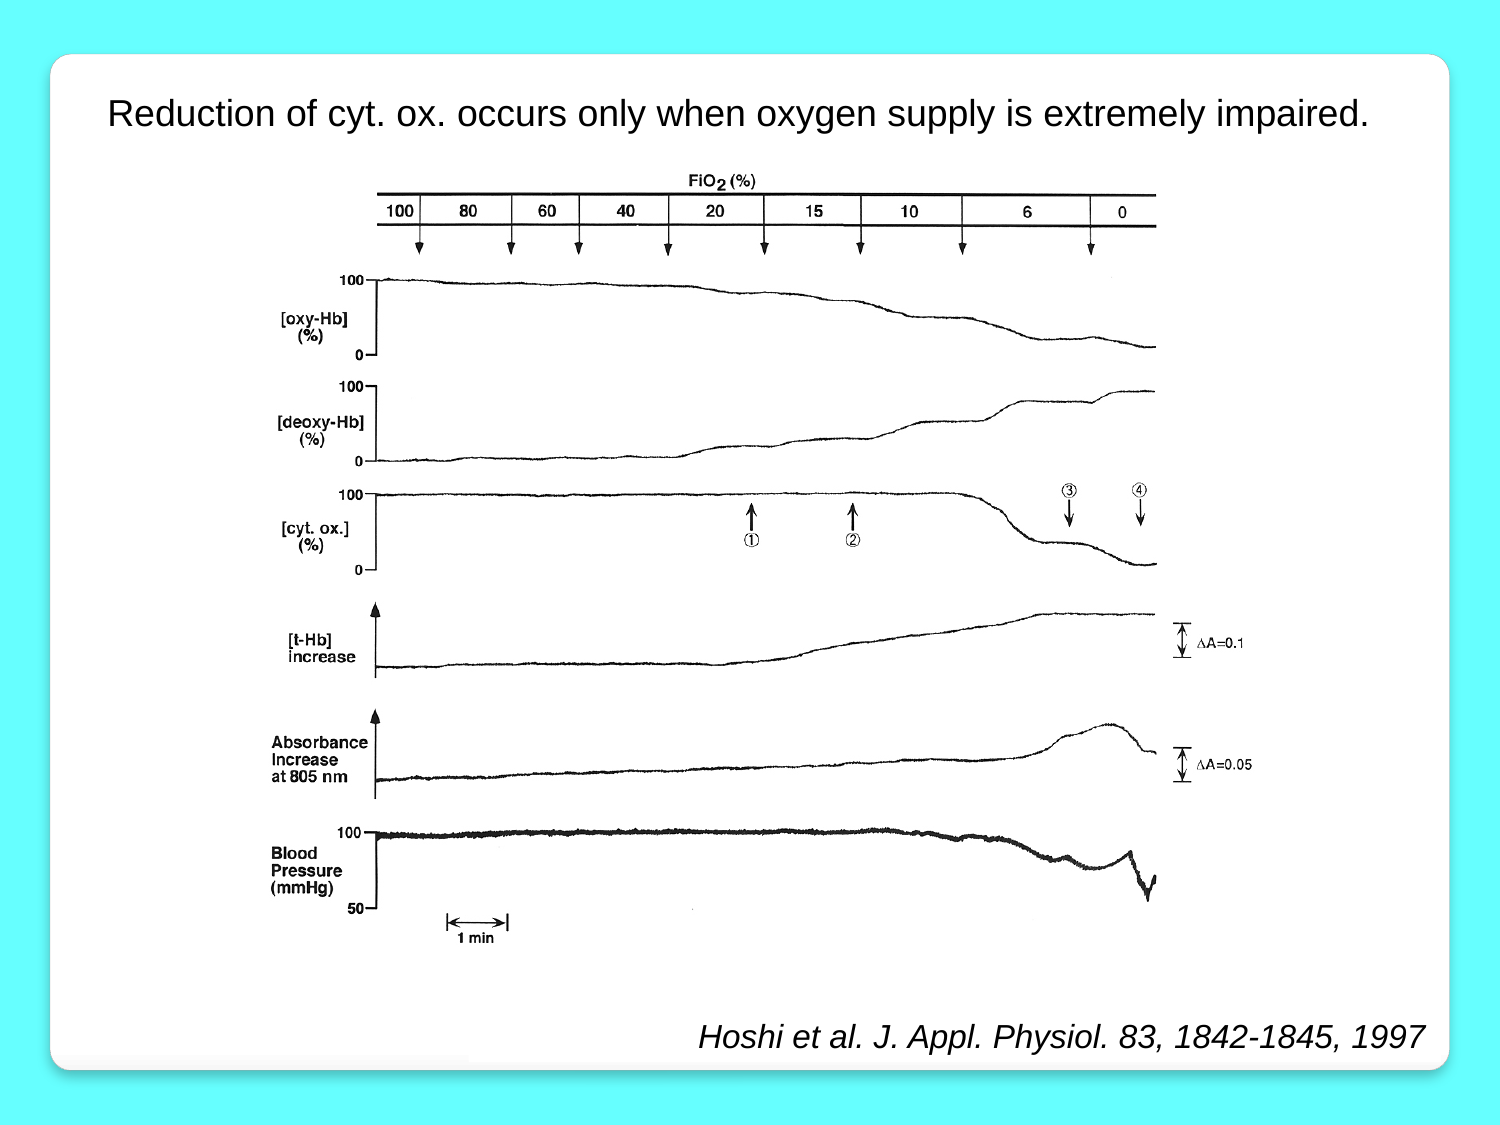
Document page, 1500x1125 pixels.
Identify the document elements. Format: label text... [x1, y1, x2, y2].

picture [210, 140, 1298, 984]
text_box Reduction of cyt. ox. occurs only when oxygen supply is extremely impaired. [70, 81, 1418, 142]
text_box Hoshi et al. J. Appl. Physiol. 83, 1842-1845, 1997 [465, 1004, 1445, 1066]
